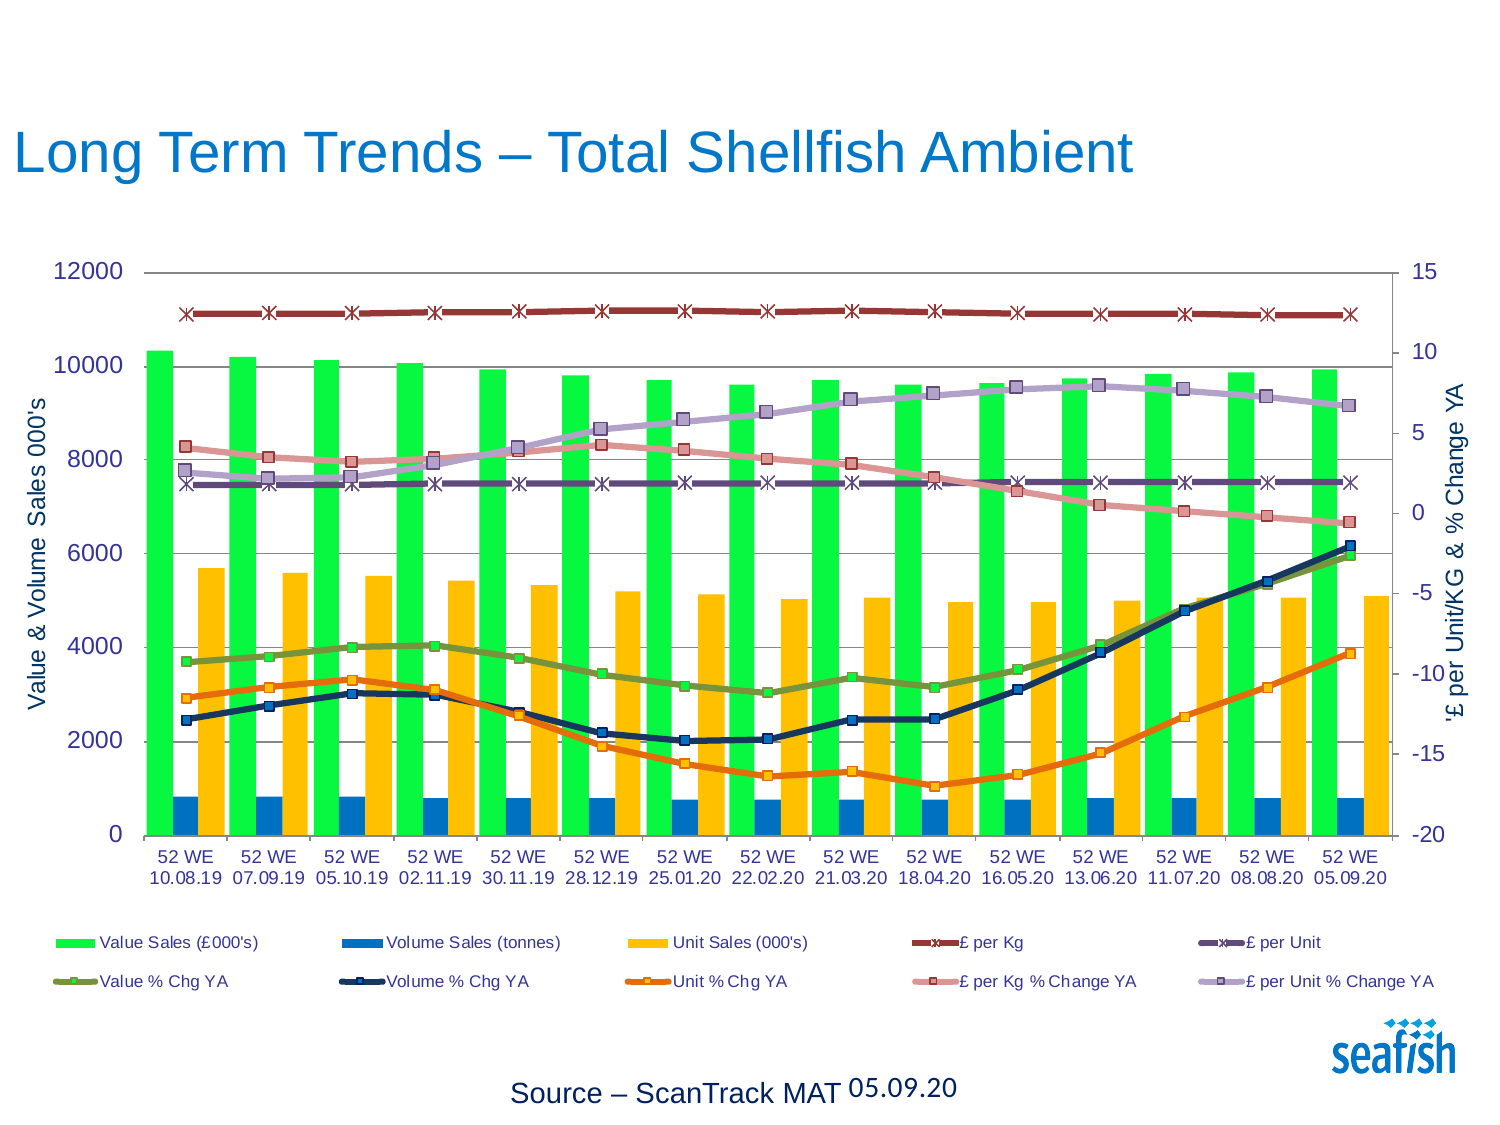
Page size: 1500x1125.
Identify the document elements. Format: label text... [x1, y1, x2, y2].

text_box Source – ScanTrack MAT [0, 1067, 857, 1117]
picture [842, 1072, 1001, 1114]
picture [1407, 1018, 1417, 1022]
title Long Term Trends – Total Shellfish Ambient [0, 101, 1494, 197]
picture [1332, 1018, 1455, 1074]
picture [18, 247, 1471, 1003]
